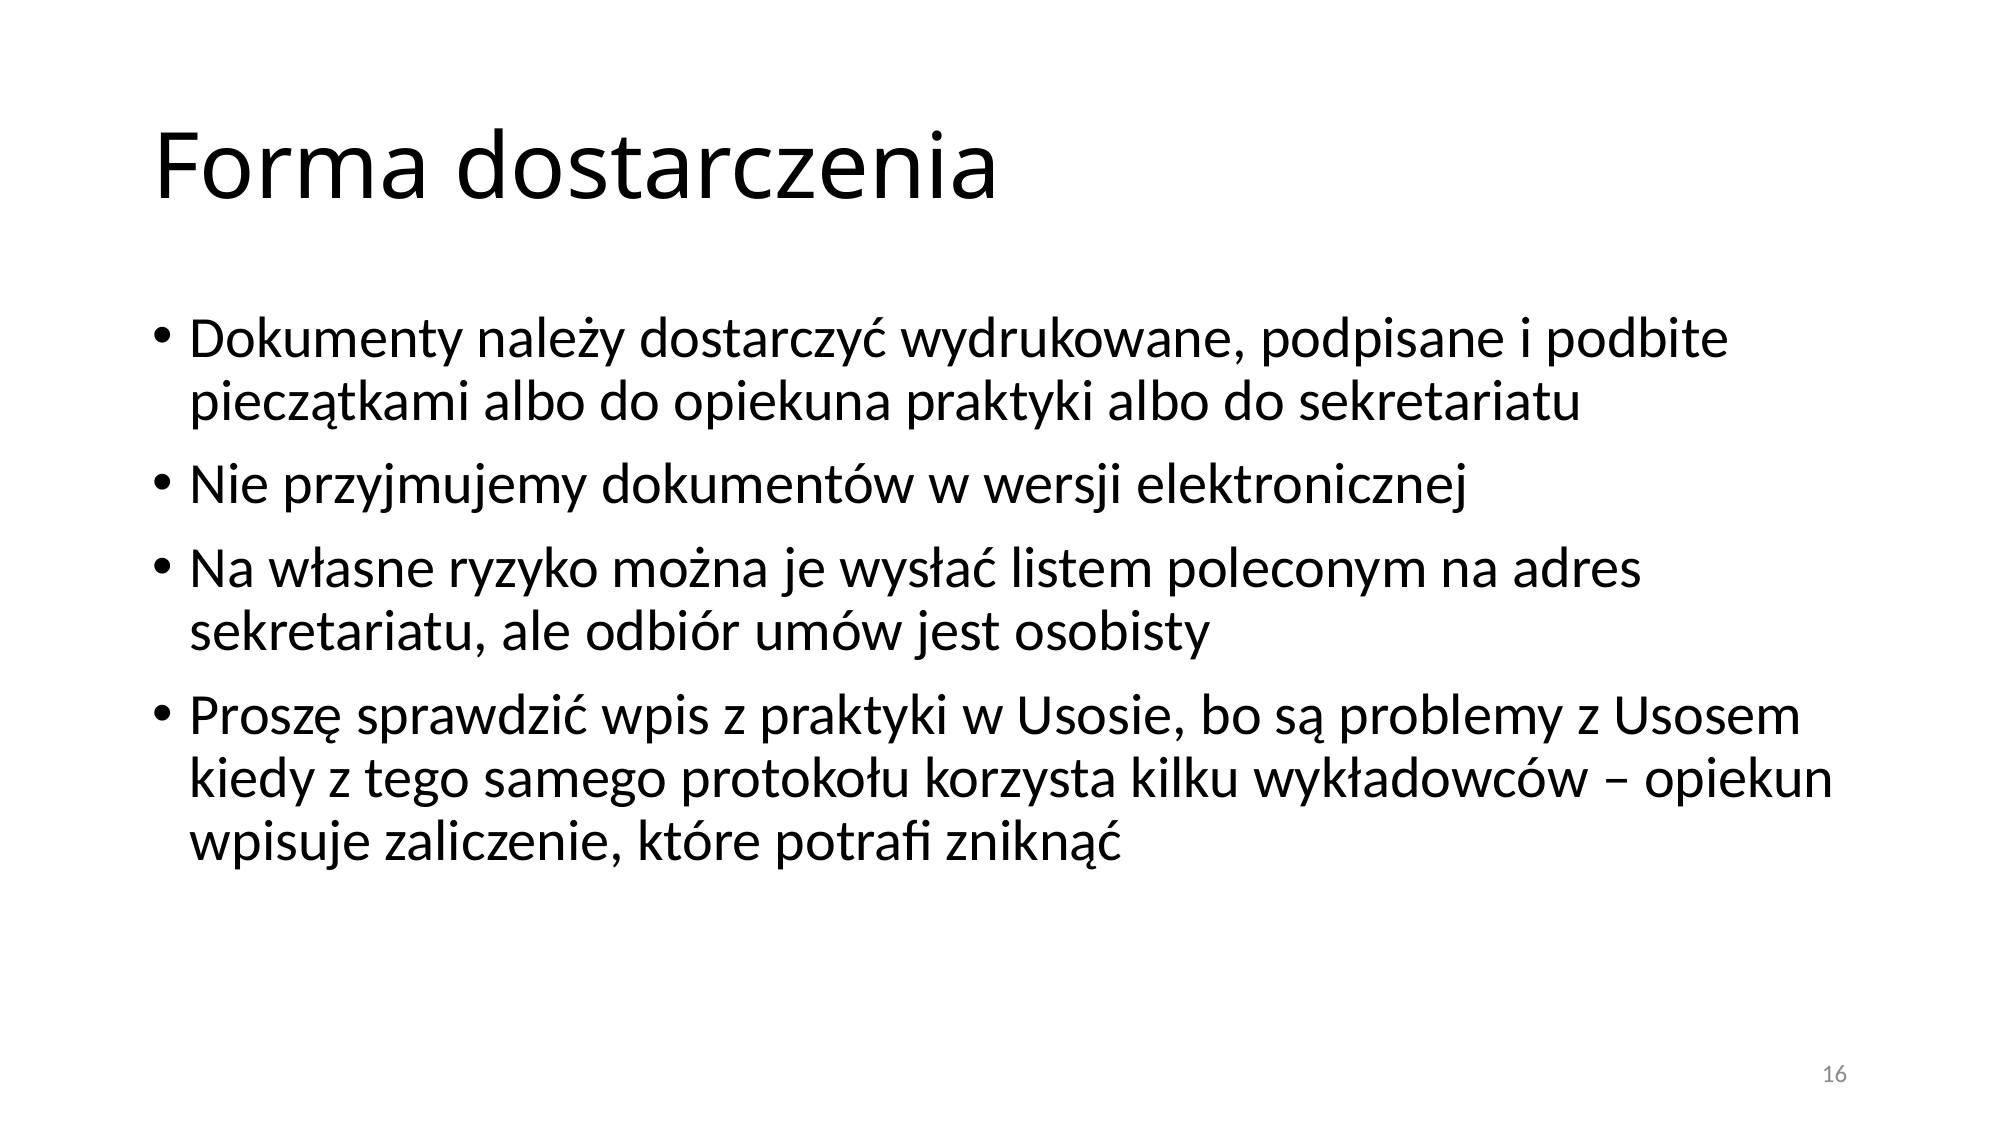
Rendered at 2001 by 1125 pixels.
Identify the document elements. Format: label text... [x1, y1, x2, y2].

list Dokumenty należy dostarczyć wydrukowane, podpisane i podbite pieczątkami albo do opiekuna praktyki albo do sekretariatu Nie przyjmujemy dokumentów w wersji elektronicznej Na własne ryzyko można je wysłać listem poleconym na adres sekretariatu, ale odbiór umów jest osobisty Proszę sprawdzić wpis z praktyki w Usosie, bo są problemy z Usosem kiedy z tego samego protokołu korzysta kilku wykładowców – opiekun wpisuje zaliczenie, które potrafi zniknąć [137, 299, 1863, 1014]
title Forma dostarczenia [137, 59, 1863, 278]
slide_number 16 [1412, 1042, 1863, 1103]
